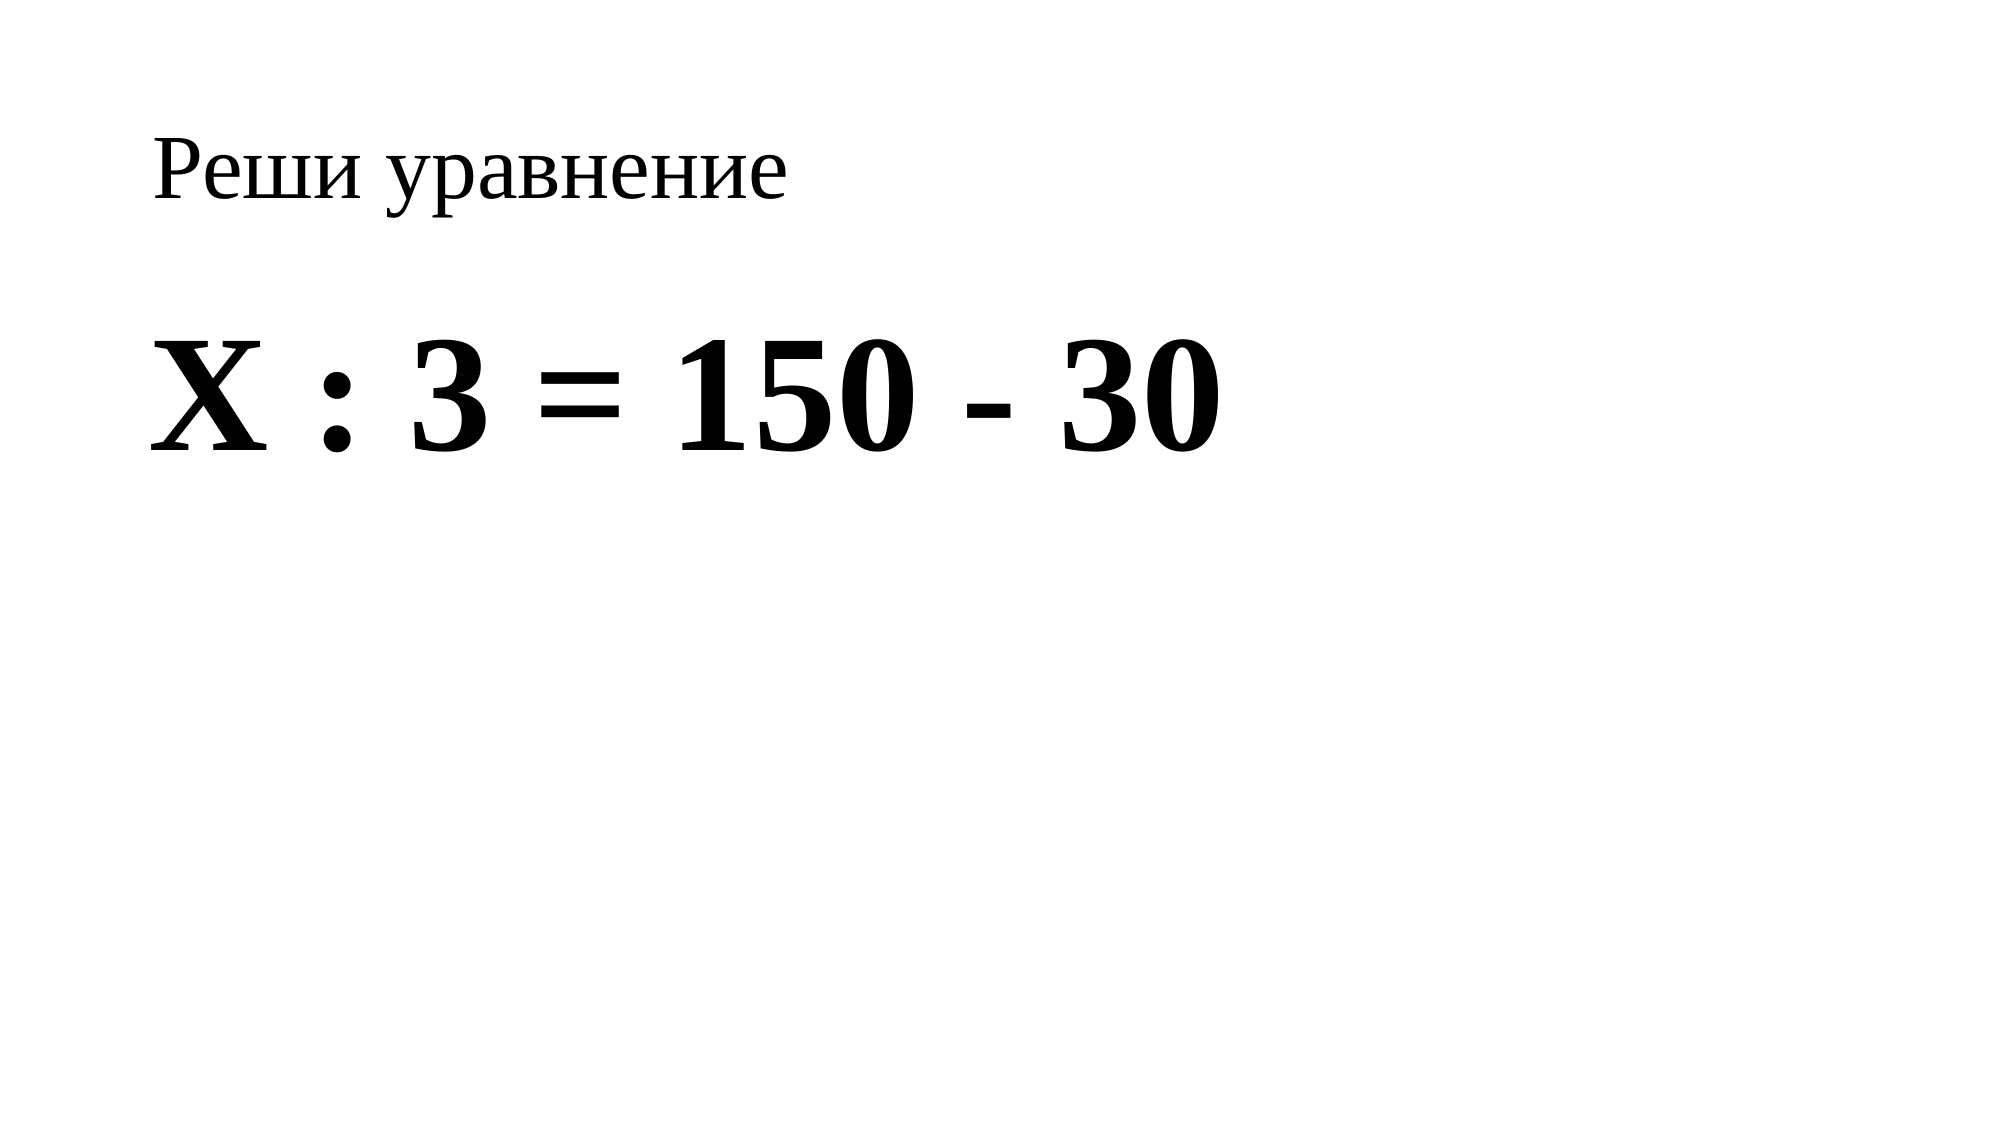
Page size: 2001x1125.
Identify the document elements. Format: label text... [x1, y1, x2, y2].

list Х : 3 = 150 - 30 [133, 299, 1859, 1014]
title Реши уравнение [137, 59, 1863, 278]
